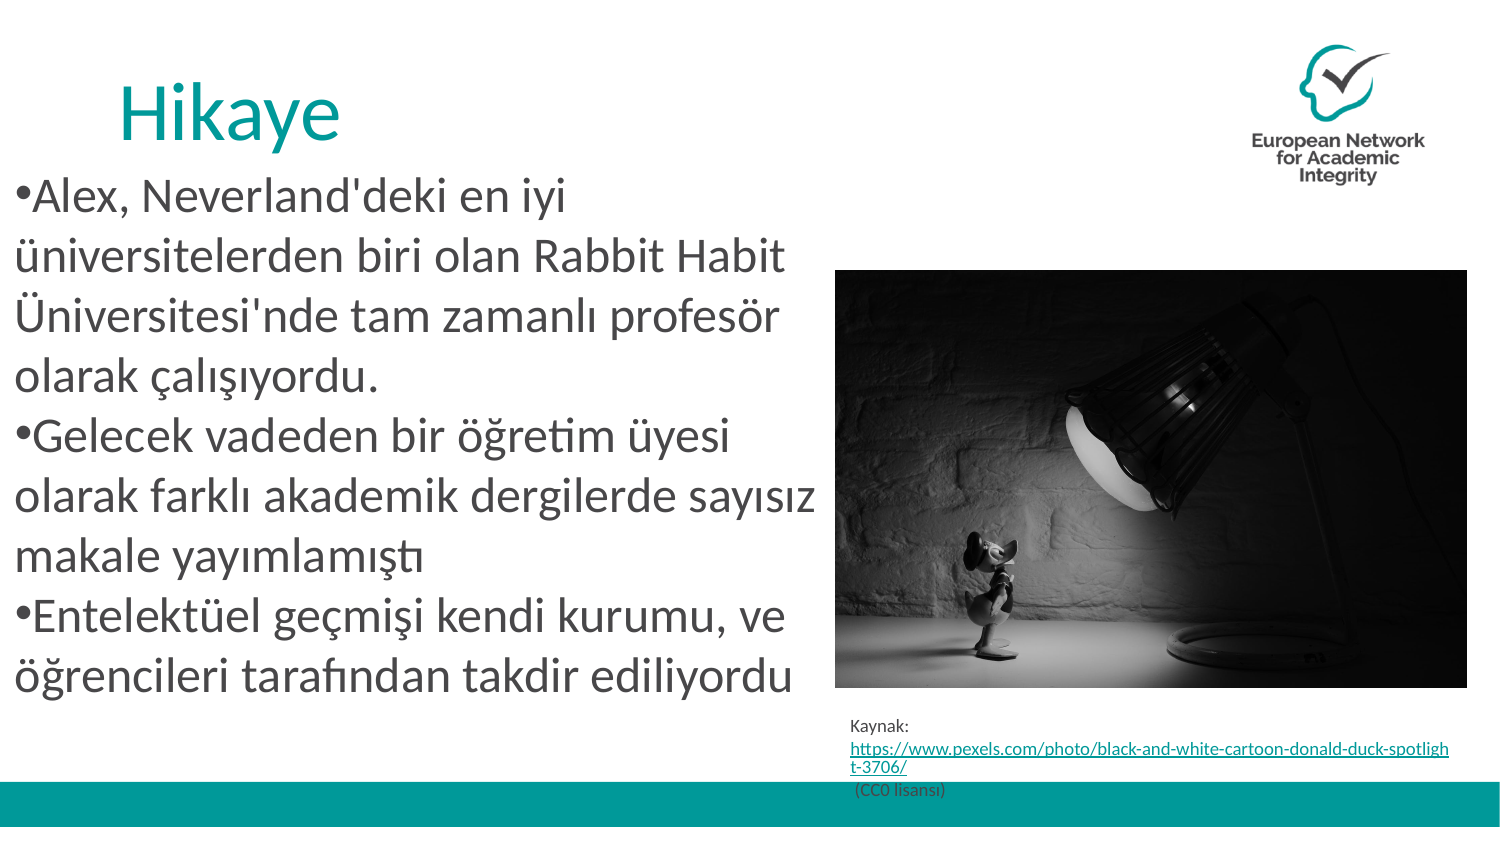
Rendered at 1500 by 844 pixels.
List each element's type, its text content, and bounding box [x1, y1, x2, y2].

picture [1220, 14, 1457, 216]
text_box Kaynak: https://www.pexels.com/photo/black-and-white-cartoon-donald-duck-spotlight-3706/ (CC0 lisansı) [835, 706, 1467, 789]
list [835, 270, 1467, 688]
text_box Alex, Neverland'deki en iyi üniversitelerden biri olan Rabbit Habit Üniversitesi'nde tam zamanlı profesör olarak çalışıyordu. Gelecek vadeden bir öğretim üyesi olarak farklı akademik dergilerde sayısız makale yayımlamıştı Entelektüel geçmişi kendi kurumu, ve öğrencileri tarafından takdir ediliyordu [0, 155, 836, 770]
title Hikaye [103, 44, 1238, 182]
